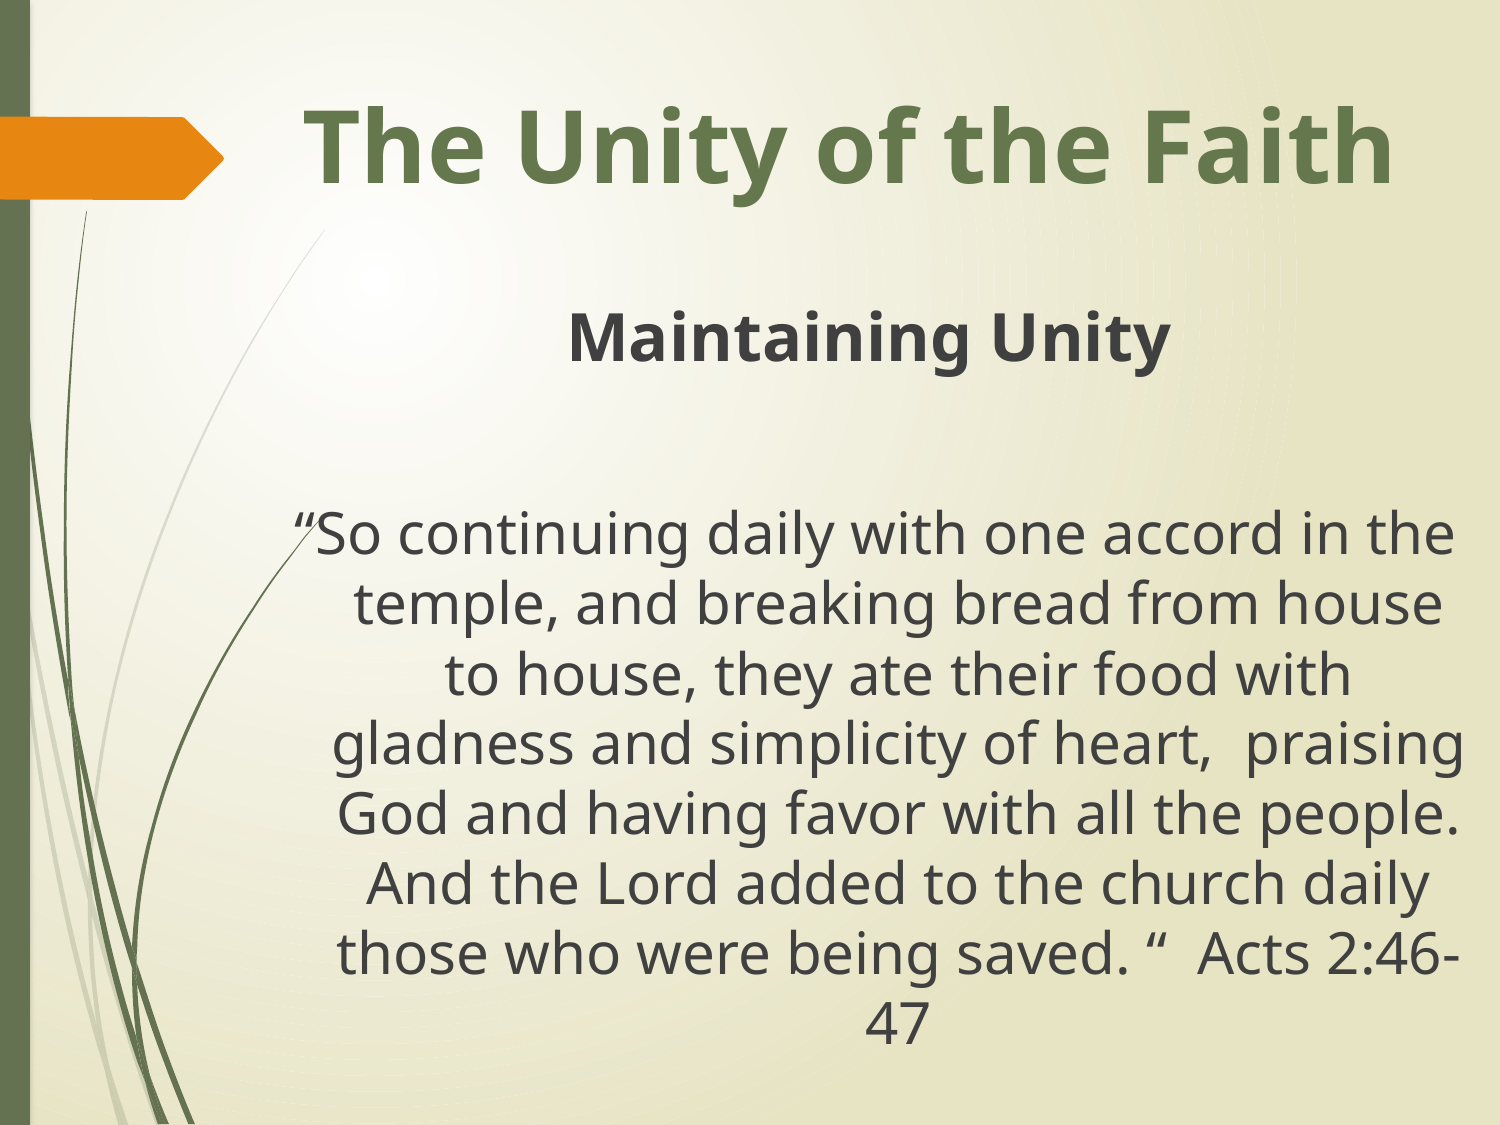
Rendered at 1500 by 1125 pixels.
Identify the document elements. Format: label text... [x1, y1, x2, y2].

list Maintaining Unity “So continuing daily with one accord in the temple, and breaking bread from house to house, they ate their food with gladness and simplicity of heart, praising God and having favor with all the people. And the Lord added to the church daily those who were being saved. “ Acts 2:46-47 [249, 287, 1488, 1013]
title The Unity of the Faith [275, 75, 1425, 218]
